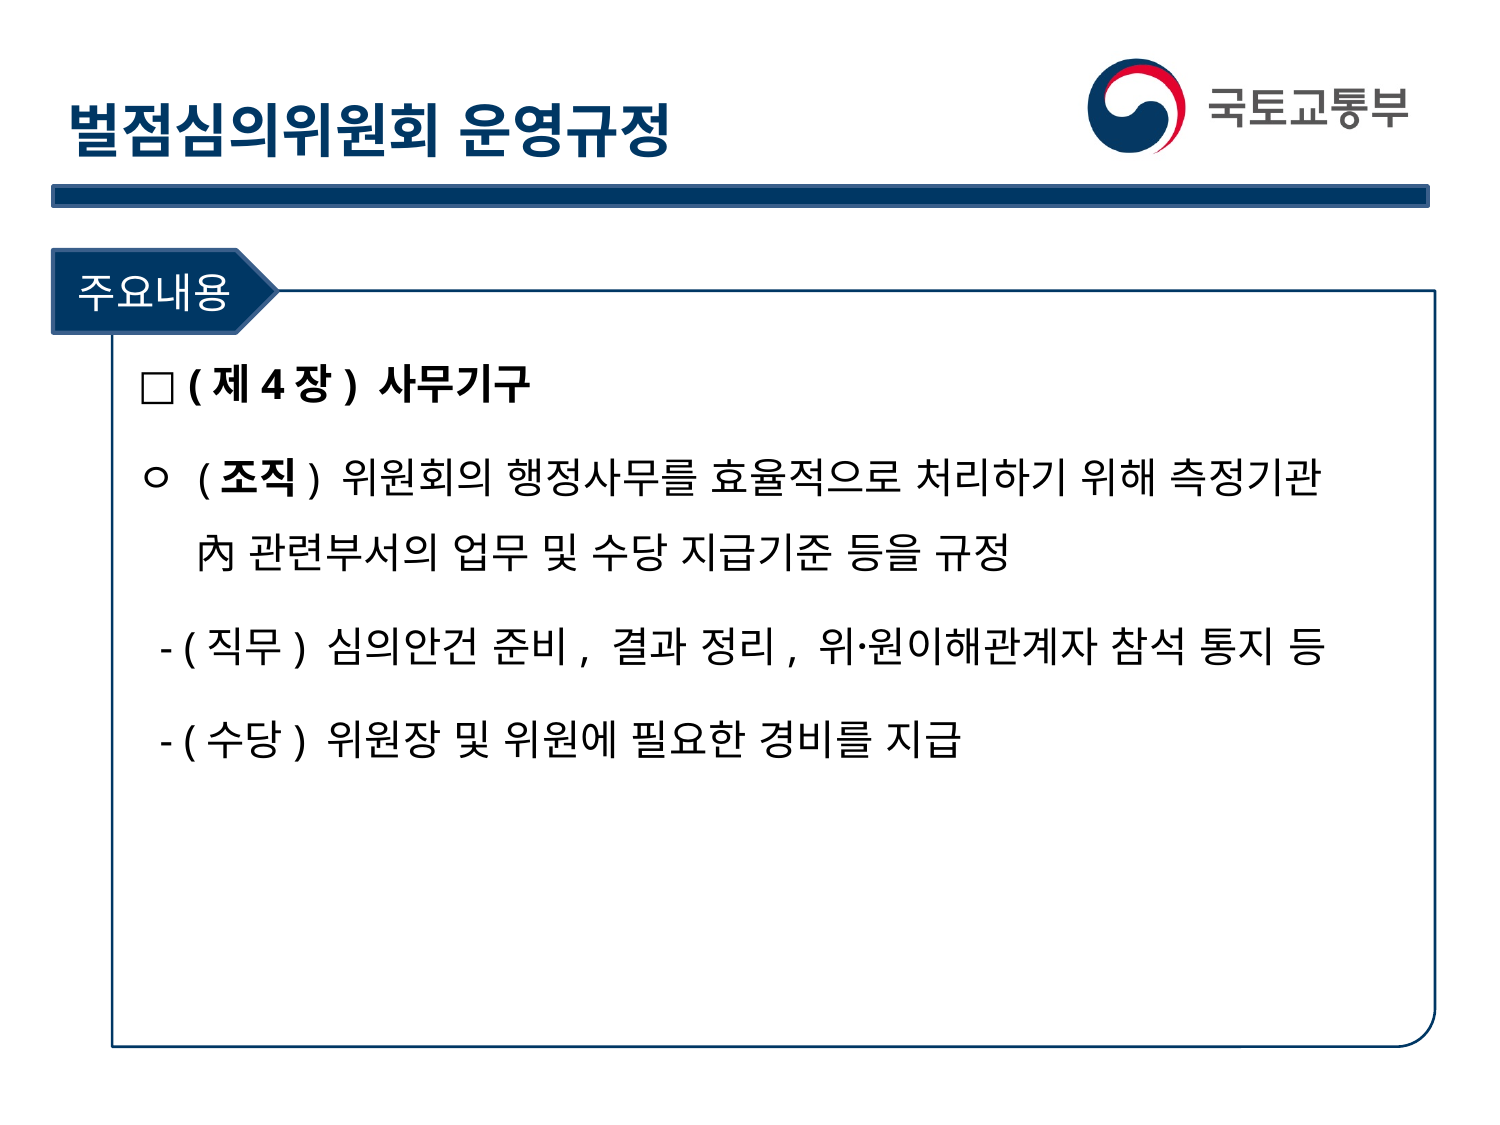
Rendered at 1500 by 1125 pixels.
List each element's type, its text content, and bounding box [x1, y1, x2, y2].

text_box □ (제4장) 사무기구 ㅇ (조직) 위원회의 행정사무를 효율적으로 처리하기 위해 측정기관 內 관련부서의 업무 및 수당 지급기준 등을 규정 - (직무) 심의안건 준비, 결과 정리, 위원〮이해관계자 참석 통지 등 - (수당) 위원장 및 위원에 필요한 경비를 지급 [109, 288, 1438, 1049]
text_box [51, 184, 1430, 208]
picture [1045, 51, 1459, 162]
text_box 주요내용 [50, 247, 280, 335]
text_box 벌점심의위원회 운영규정 [53, 86, 916, 172]
